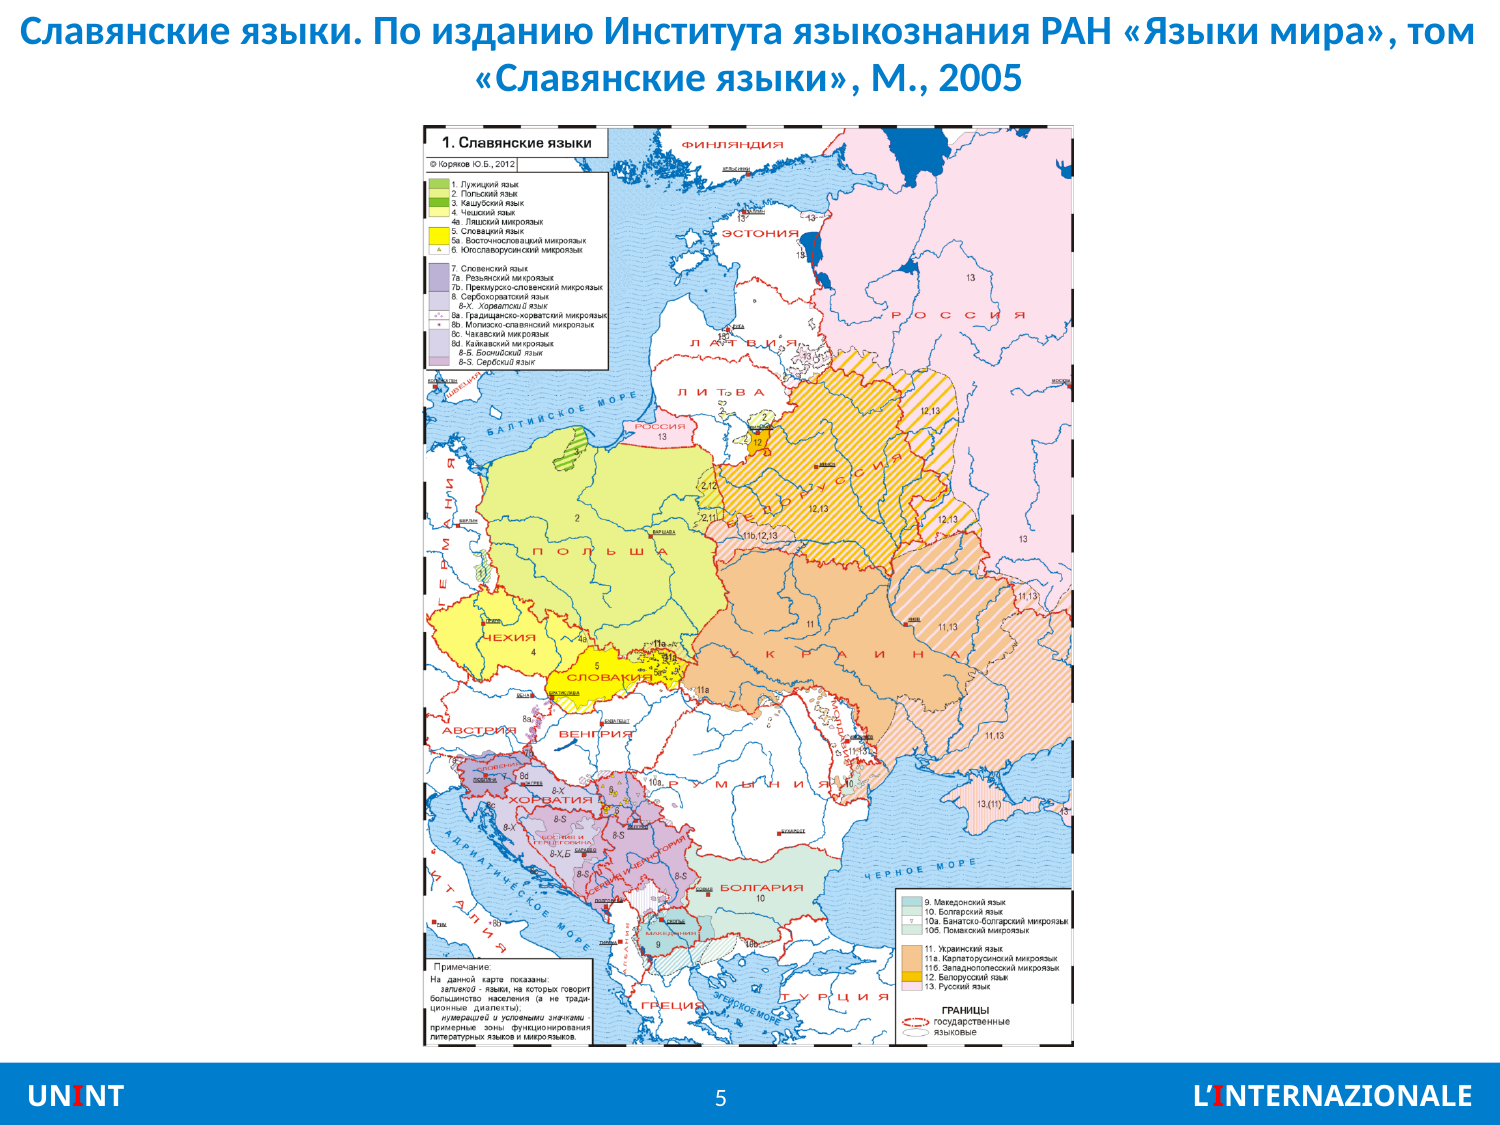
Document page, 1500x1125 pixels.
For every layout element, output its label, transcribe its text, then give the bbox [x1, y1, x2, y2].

slide_number 5 [699, 1074, 801, 1122]
title Славянские языки. По изданию Института языкознания РАН «Языки мира», том «Славянские языки», М., 2005 [2, 0, 1495, 114]
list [421, 125, 1074, 1047]
